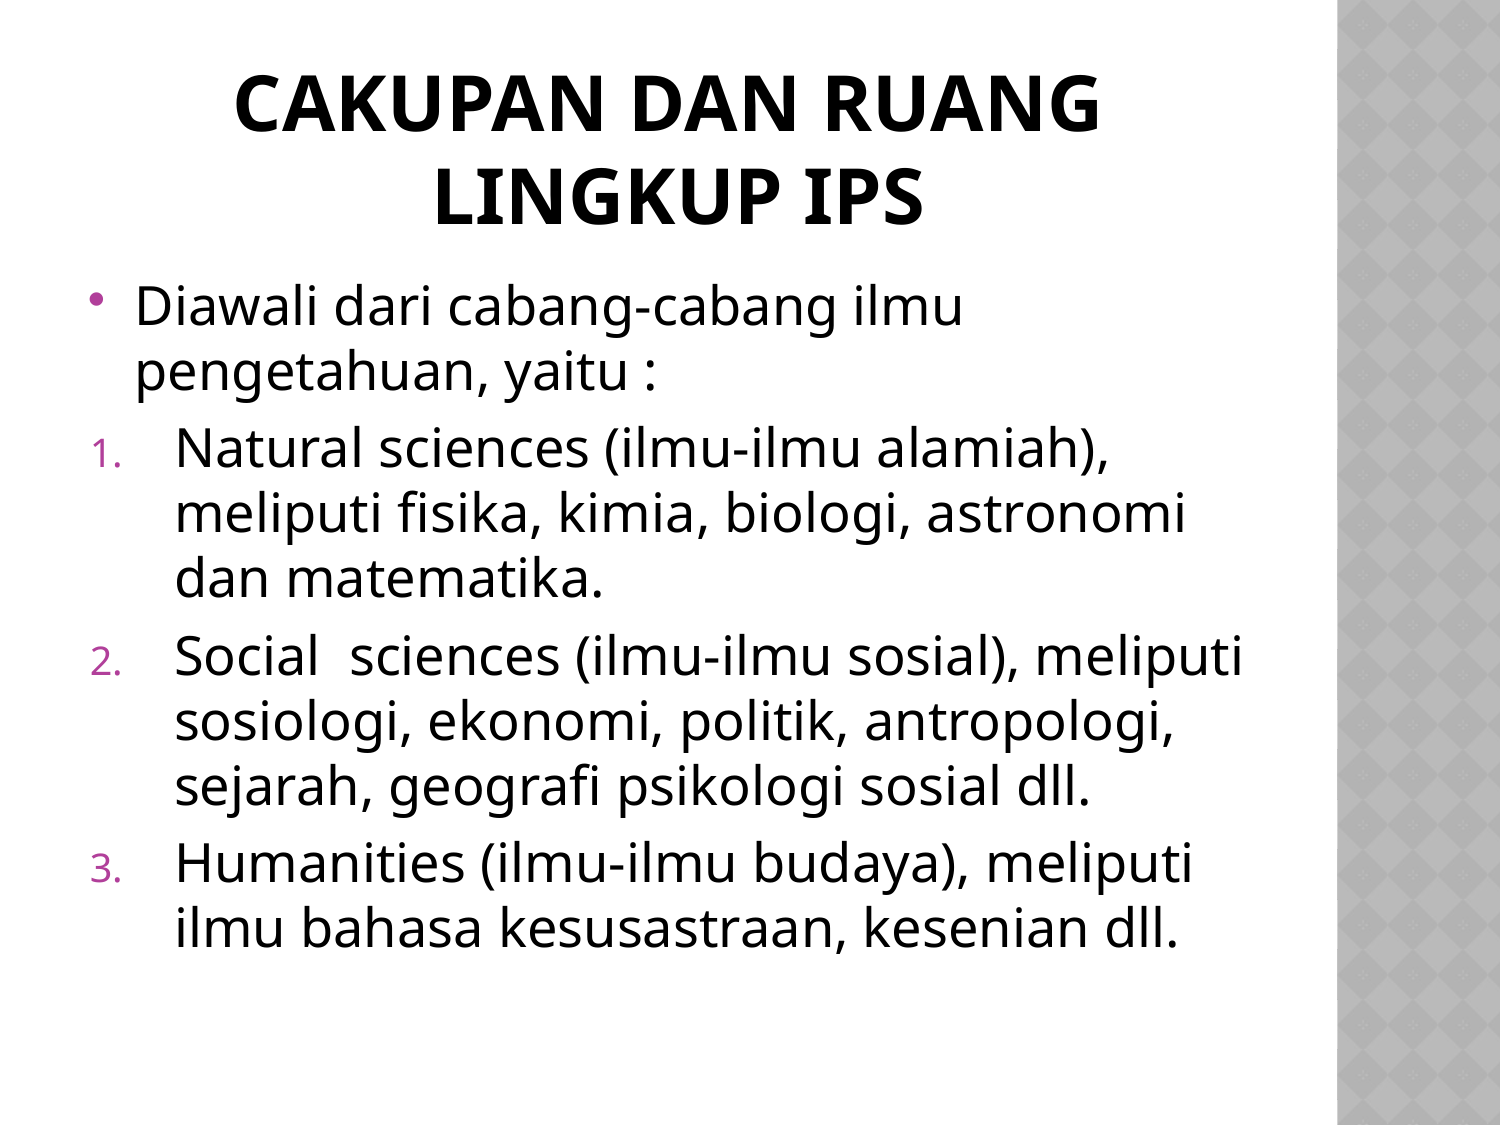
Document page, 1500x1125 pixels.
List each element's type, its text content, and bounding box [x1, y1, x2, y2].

title CAKUPAN DAN RUANG LINGKUP IPS [75, 52, 1263, 240]
list Diawali dari cabang-cabang ilmu pengetahuan, yaitu : Natural sciences (ilmu-ilmu alamiah), meliputi fisika, kimia, biologi, astronomi dan matematika. Social sciences (ilmu-ilmu sosial), meliputi sosiologi, ekonomi, politik, antropologi, sejarah, geografi psikologi sosial dll. Humanities (ilmu-ilmu budaya), meliputi ilmu bahasa kesusastraan, kesenian dll. [75, 264, 1263, 1059]
